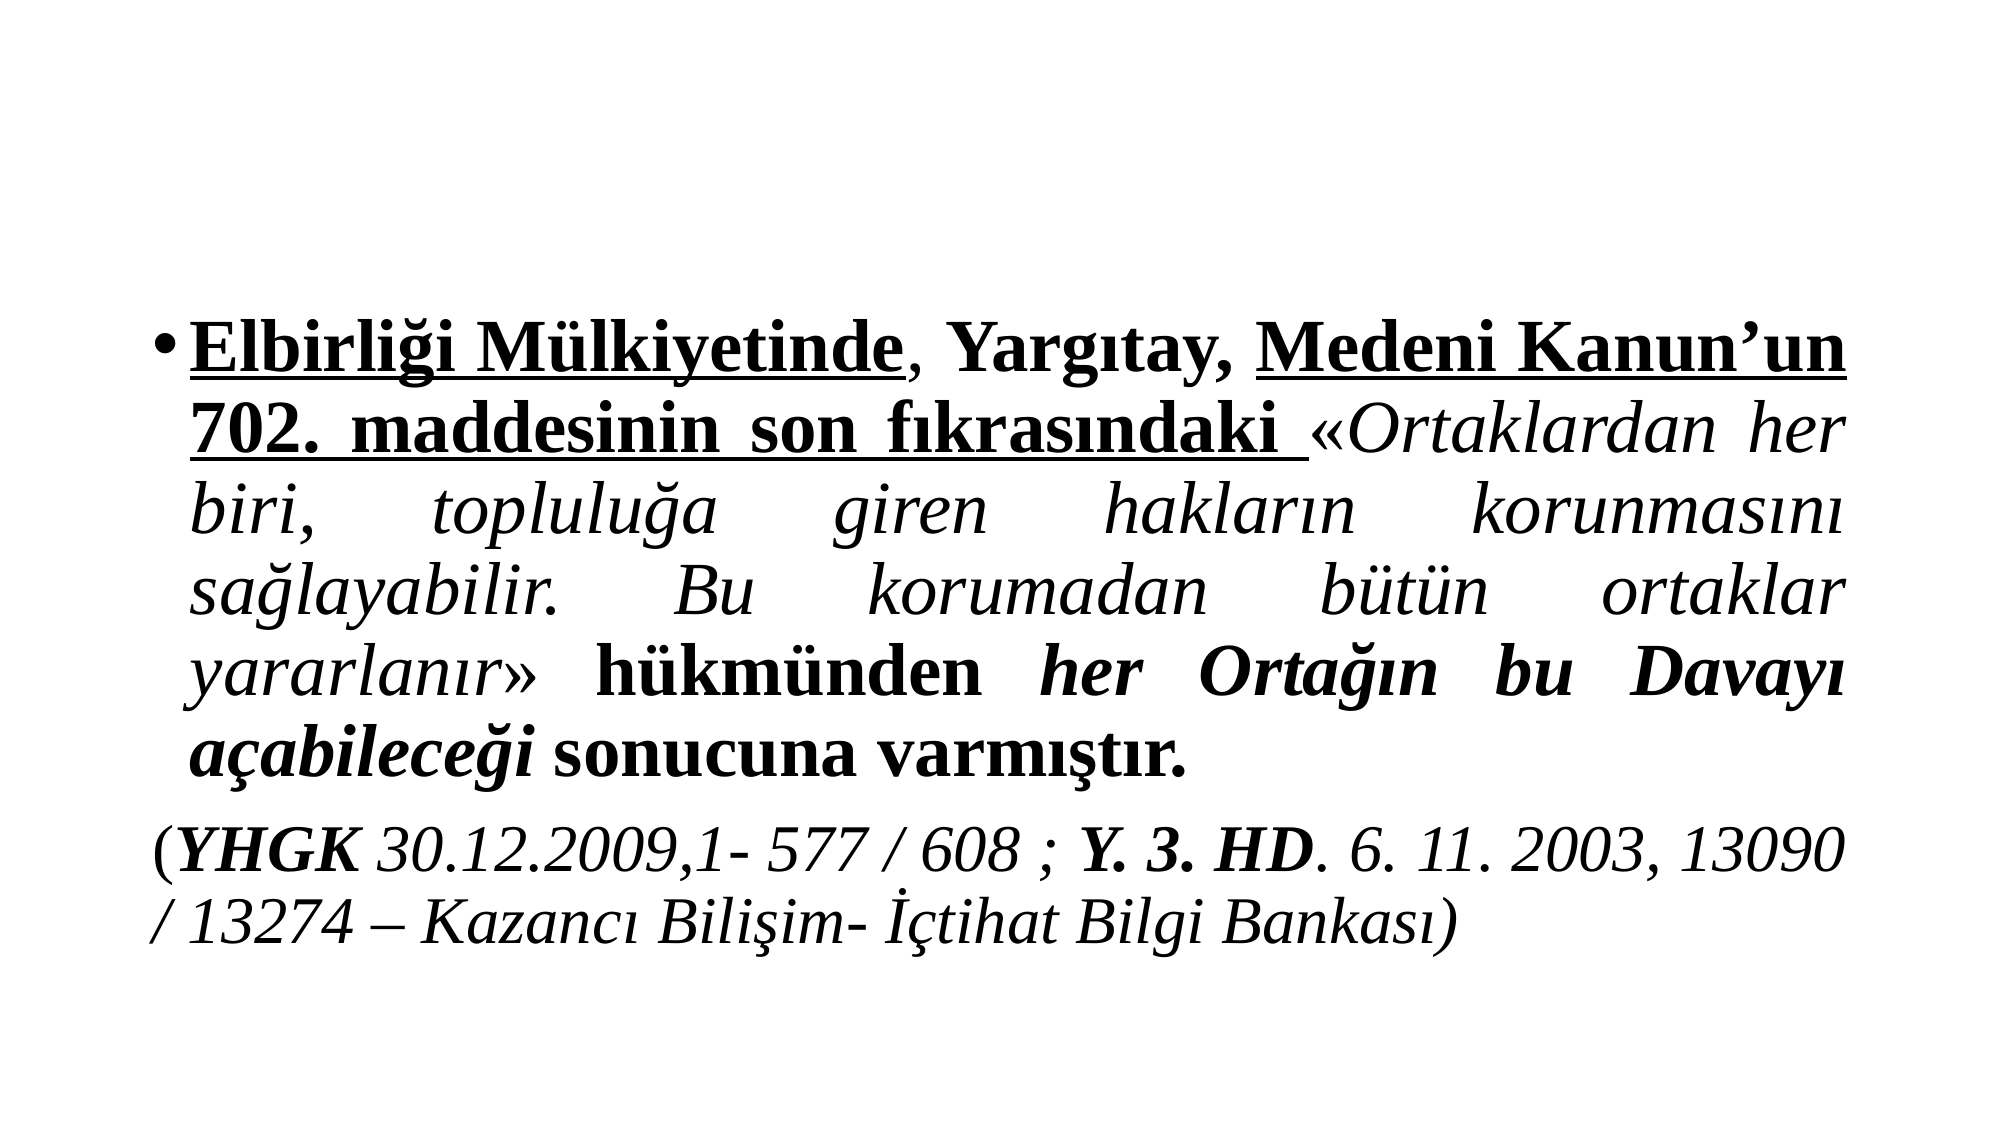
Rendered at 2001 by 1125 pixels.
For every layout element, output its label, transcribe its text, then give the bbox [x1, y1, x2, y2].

list Elbirliği Mülkiyetinde, Yargıtay, Medeni Kanun’un 702. maddesinin son fıkrasındaki «Ortaklardan her biri, topluluğa giren hakların korunmasını sağlayabilir. Bu korumadan bütün ortaklar yararlanır» hükmünden her Ortağın bu Davayı açabileceği sonucuna varmıştır. (YHGK 30.12.2009,1- 577 / 608 ; Y. 3. HD. 6. 11. 2003, 13090 / 13274 – Kazancı Bilişim- İçtihat Bilgi Bankası) [137, 299, 1863, 1014]
